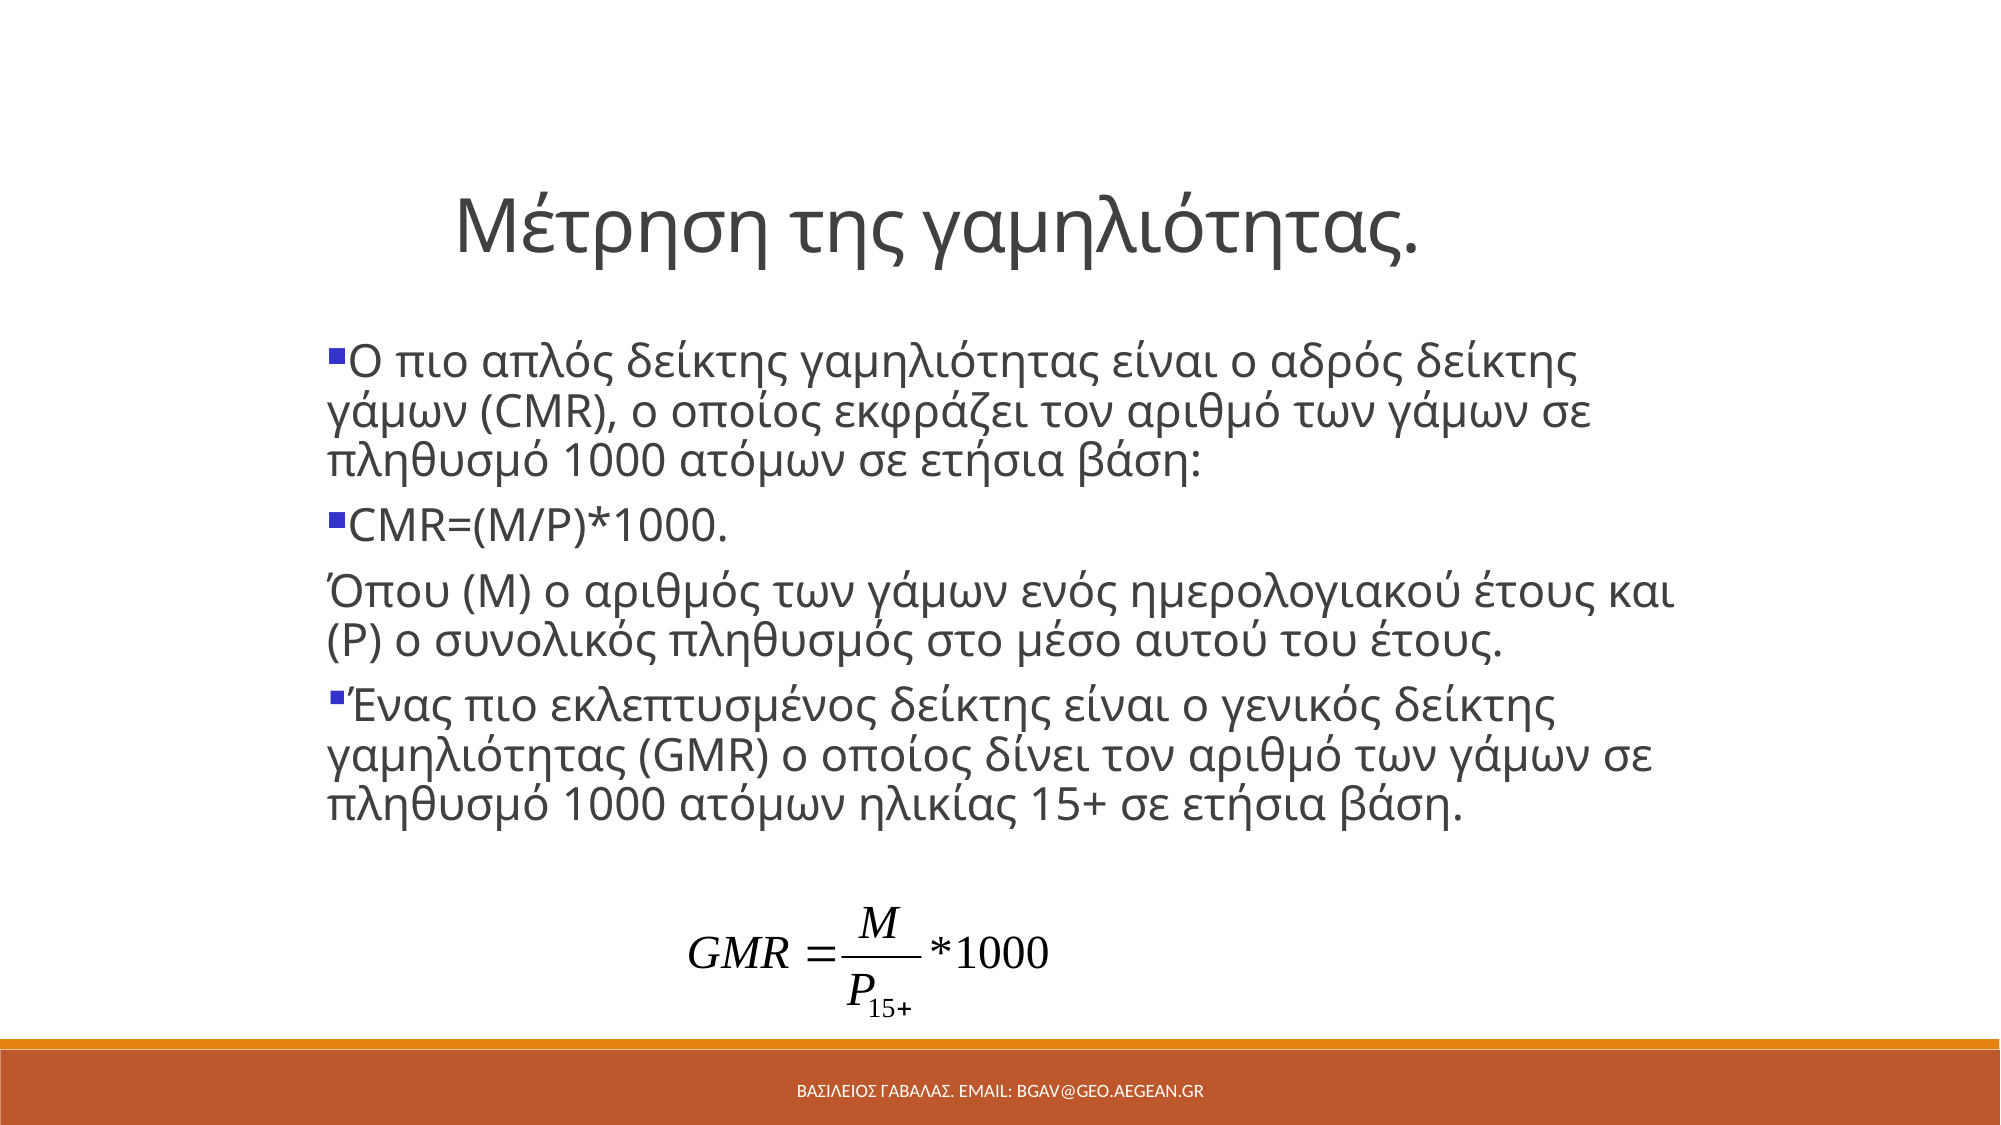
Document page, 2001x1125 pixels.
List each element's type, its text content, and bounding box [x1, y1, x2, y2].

footer ΒΑΣΙΛΕΙΟΣ ΓΑΒΑΛΑΣ. Email: bgav@geo.aegean.gr [604, 1059, 1396, 1120]
title Μέτρηση της γαμηλιότητας. [438, 72, 1718, 275]
list Ο πιο απλός δείκτης γαμηλιότητας είναι ο αδρός δείκτης γάμων (CMR), ο οποίος εκφράζει τον αριθμό των γάμων σε πληθυσμό 1000 ατόμων σε ετήσια βάση: CMR=(M/P)*1000. Όπου (Μ) ο αριθμός των γάμων ενός ημερολογιακού έτους και (P) ο συνολικός πληθυσμός στο μέσο αυτού του έτους. Ένας πιο εκλεπτυσμένος δείκτης είναι ο γενικός δείκτης γαμηλιότητας (GMR) ο οποίος δίνει τον αριθμό των γάμων σε πληθυσμό 1000 ατόμων ηλικίας 15+ σε ετήσια βάση. [326, 331, 1686, 984]
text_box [680, 892, 1059, 1029]
